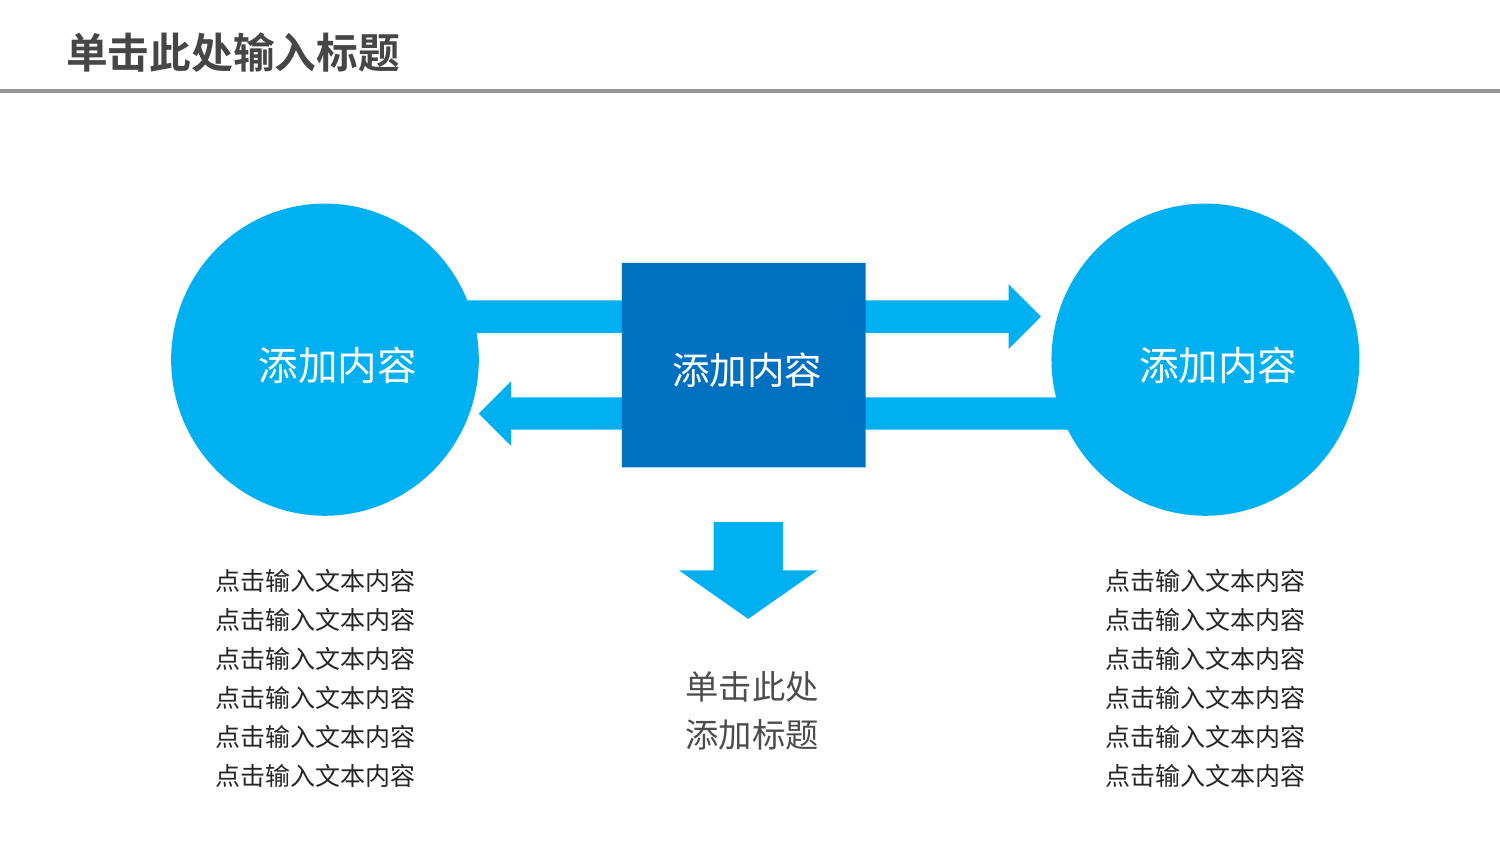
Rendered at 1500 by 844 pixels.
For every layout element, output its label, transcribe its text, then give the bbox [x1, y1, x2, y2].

text_box 点击输入文本内容点击输入文本内容点击输入文本内容点击输入文本内容点击输入文本内容点击输入文本内容 [1078, 548, 1333, 798]
text_box [866, 397, 1067, 430]
text_box [866, 284, 1042, 349]
text_box [679, 522, 818, 619]
text_box 添加内容 [621, 262, 866, 468]
text_box [468, 300, 621, 333]
text_box [478, 381, 621, 446]
text_box 添加内容 [171, 203, 479, 516]
text_box 单击此处添加标题 [670, 650, 864, 762]
text_box 添加内容 [1051, 203, 1360, 516]
text_box 单击此处输入标题 [51, 9, 443, 85]
text_box 点击输入文本内容点击输入文本内容点击输入文本内容点击输入文本内容点击输入文本内容点击输入文本内容 [188, 548, 443, 798]
